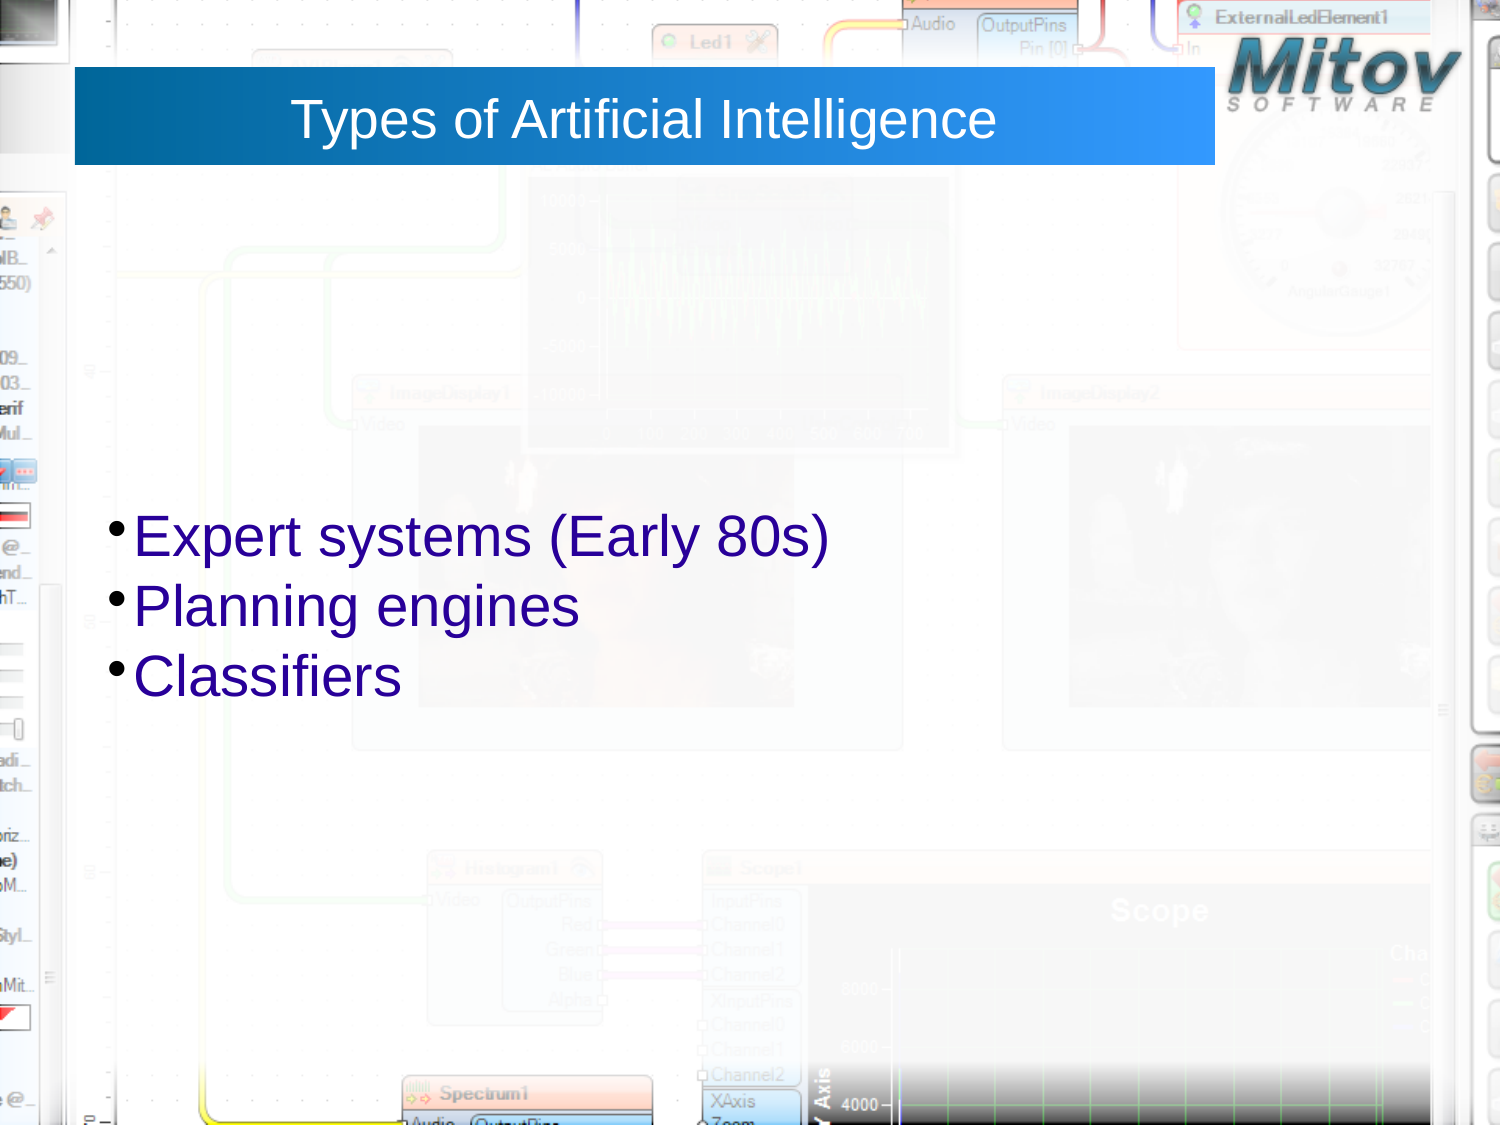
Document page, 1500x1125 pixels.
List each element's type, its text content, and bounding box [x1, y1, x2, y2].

text_box Types of Artificial Intelligence [74, 67, 1215, 165]
text_box Expert systems (Early 80s) Planning engines Classifiers [107, 294, 1425, 911]
picture [0, 0, 1500, 1125]
